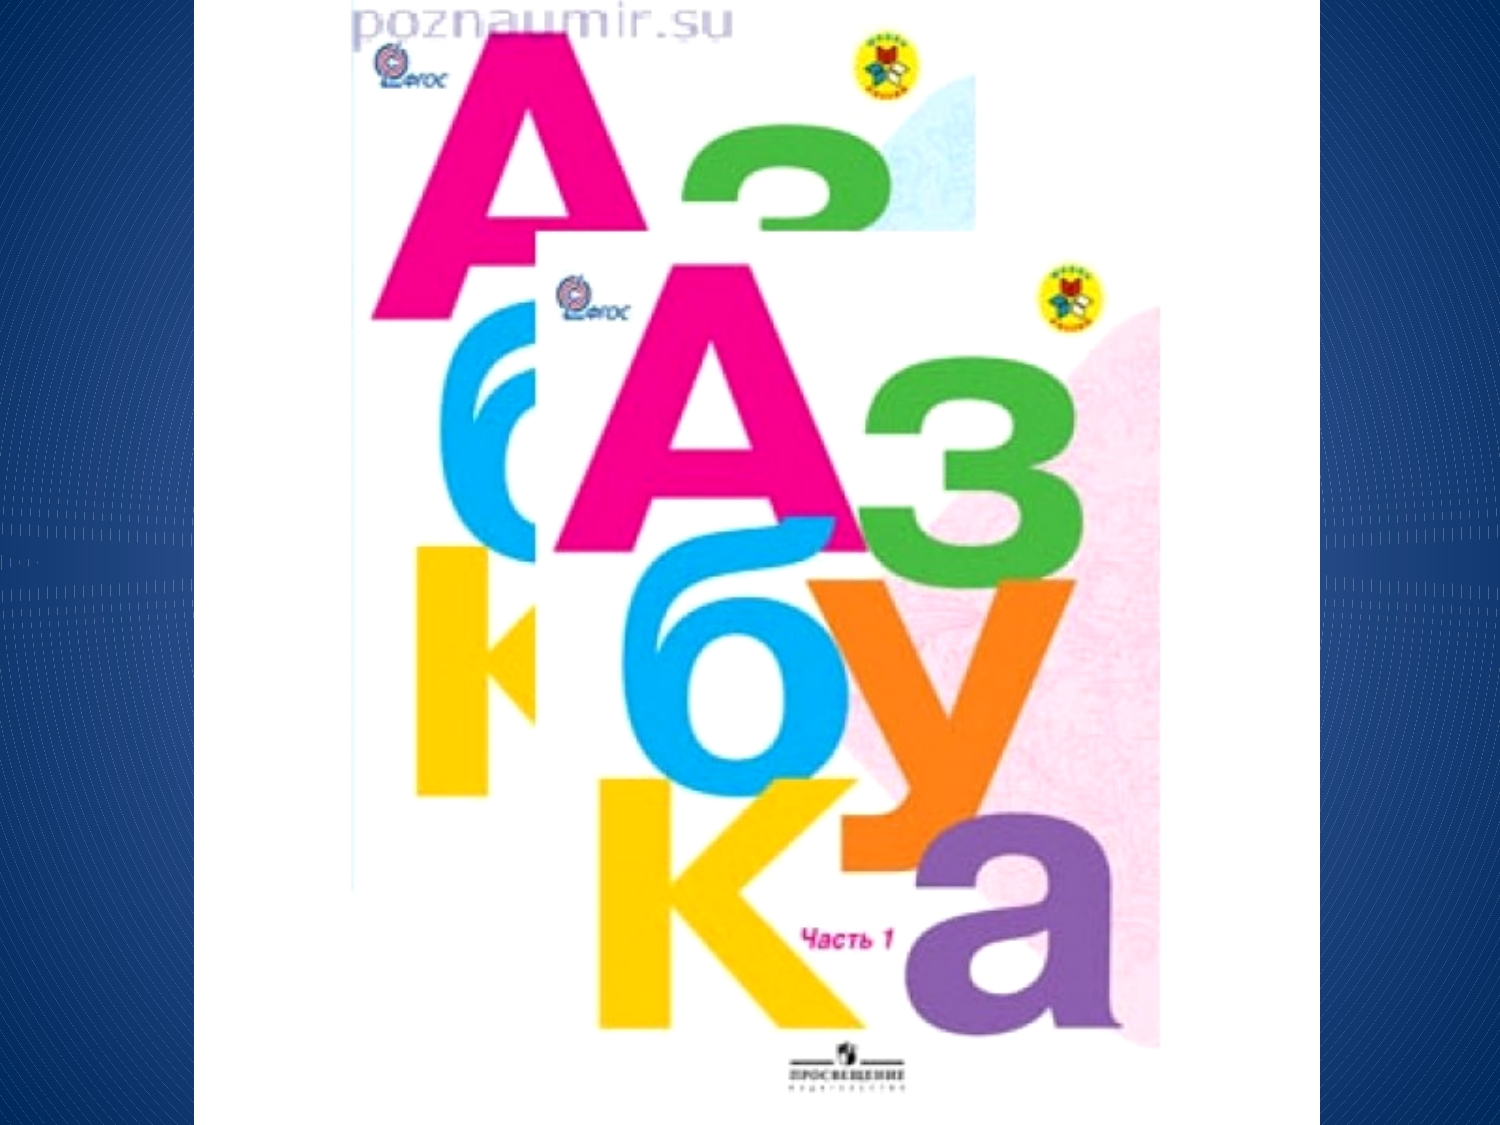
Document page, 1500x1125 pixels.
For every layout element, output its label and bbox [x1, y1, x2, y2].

picture [194, 0, 1320, 1125]
